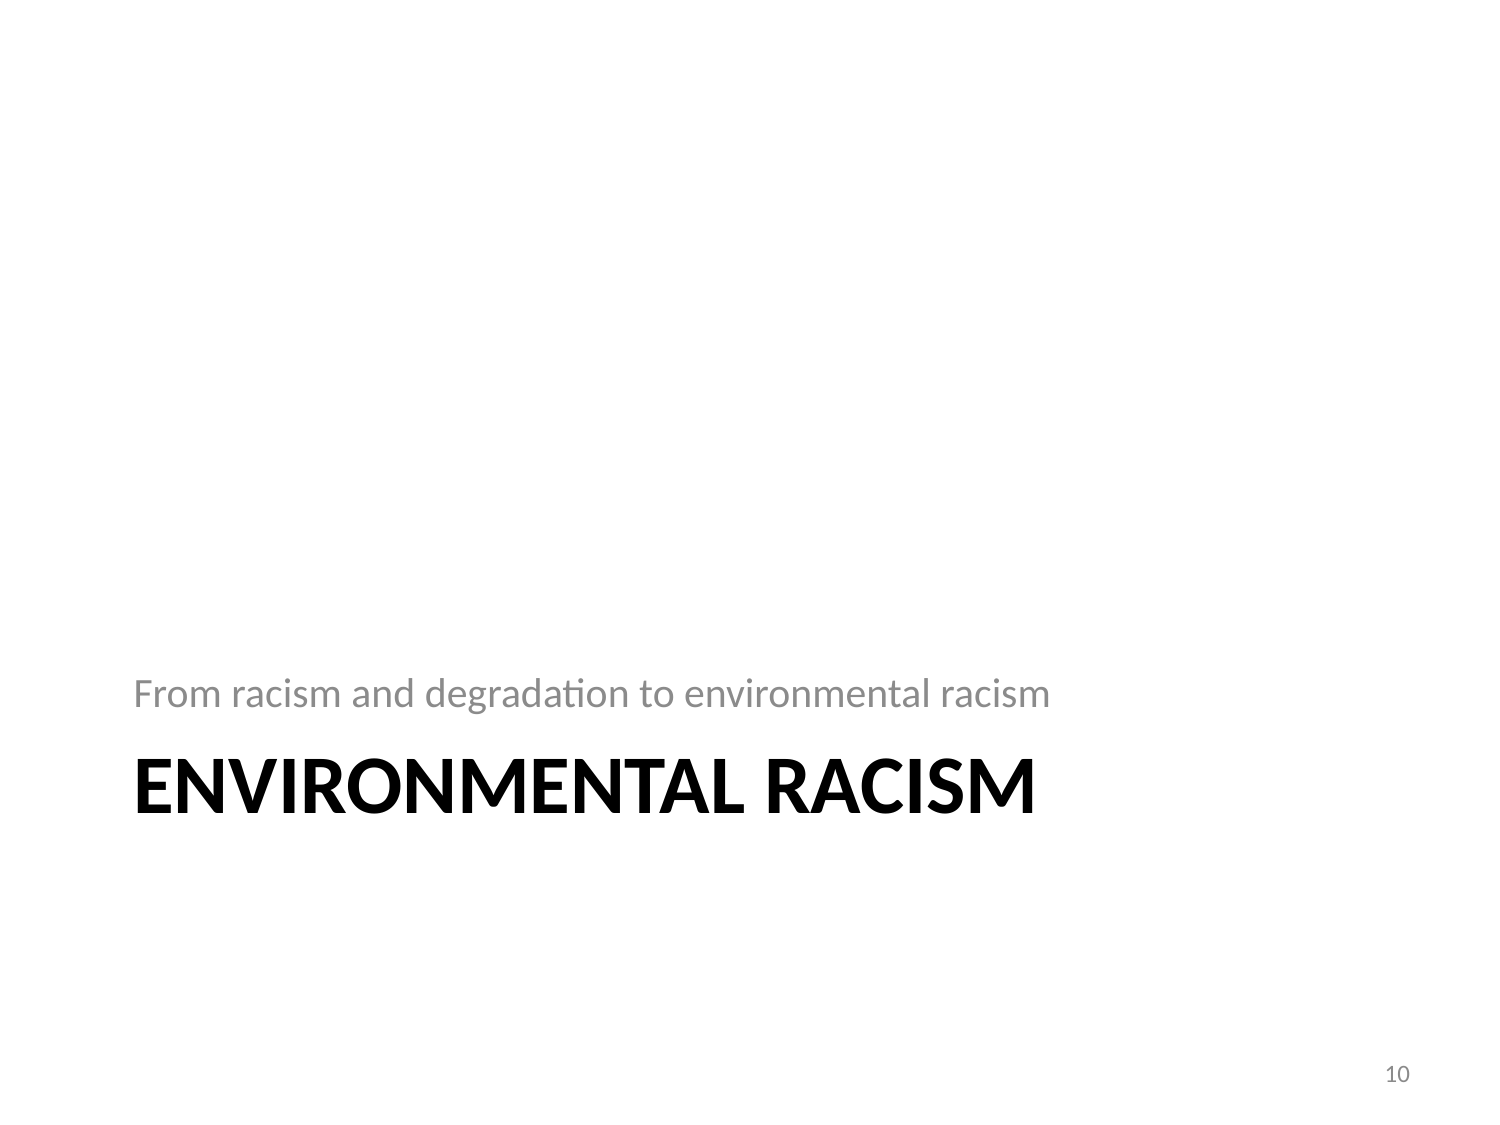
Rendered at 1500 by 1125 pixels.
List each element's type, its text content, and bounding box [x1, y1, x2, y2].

list From racism and degradation to environmental racism [118, 476, 1394, 723]
title Environmental racism [118, 723, 1394, 947]
slide_number 9 [1074, 1042, 1425, 1103]
